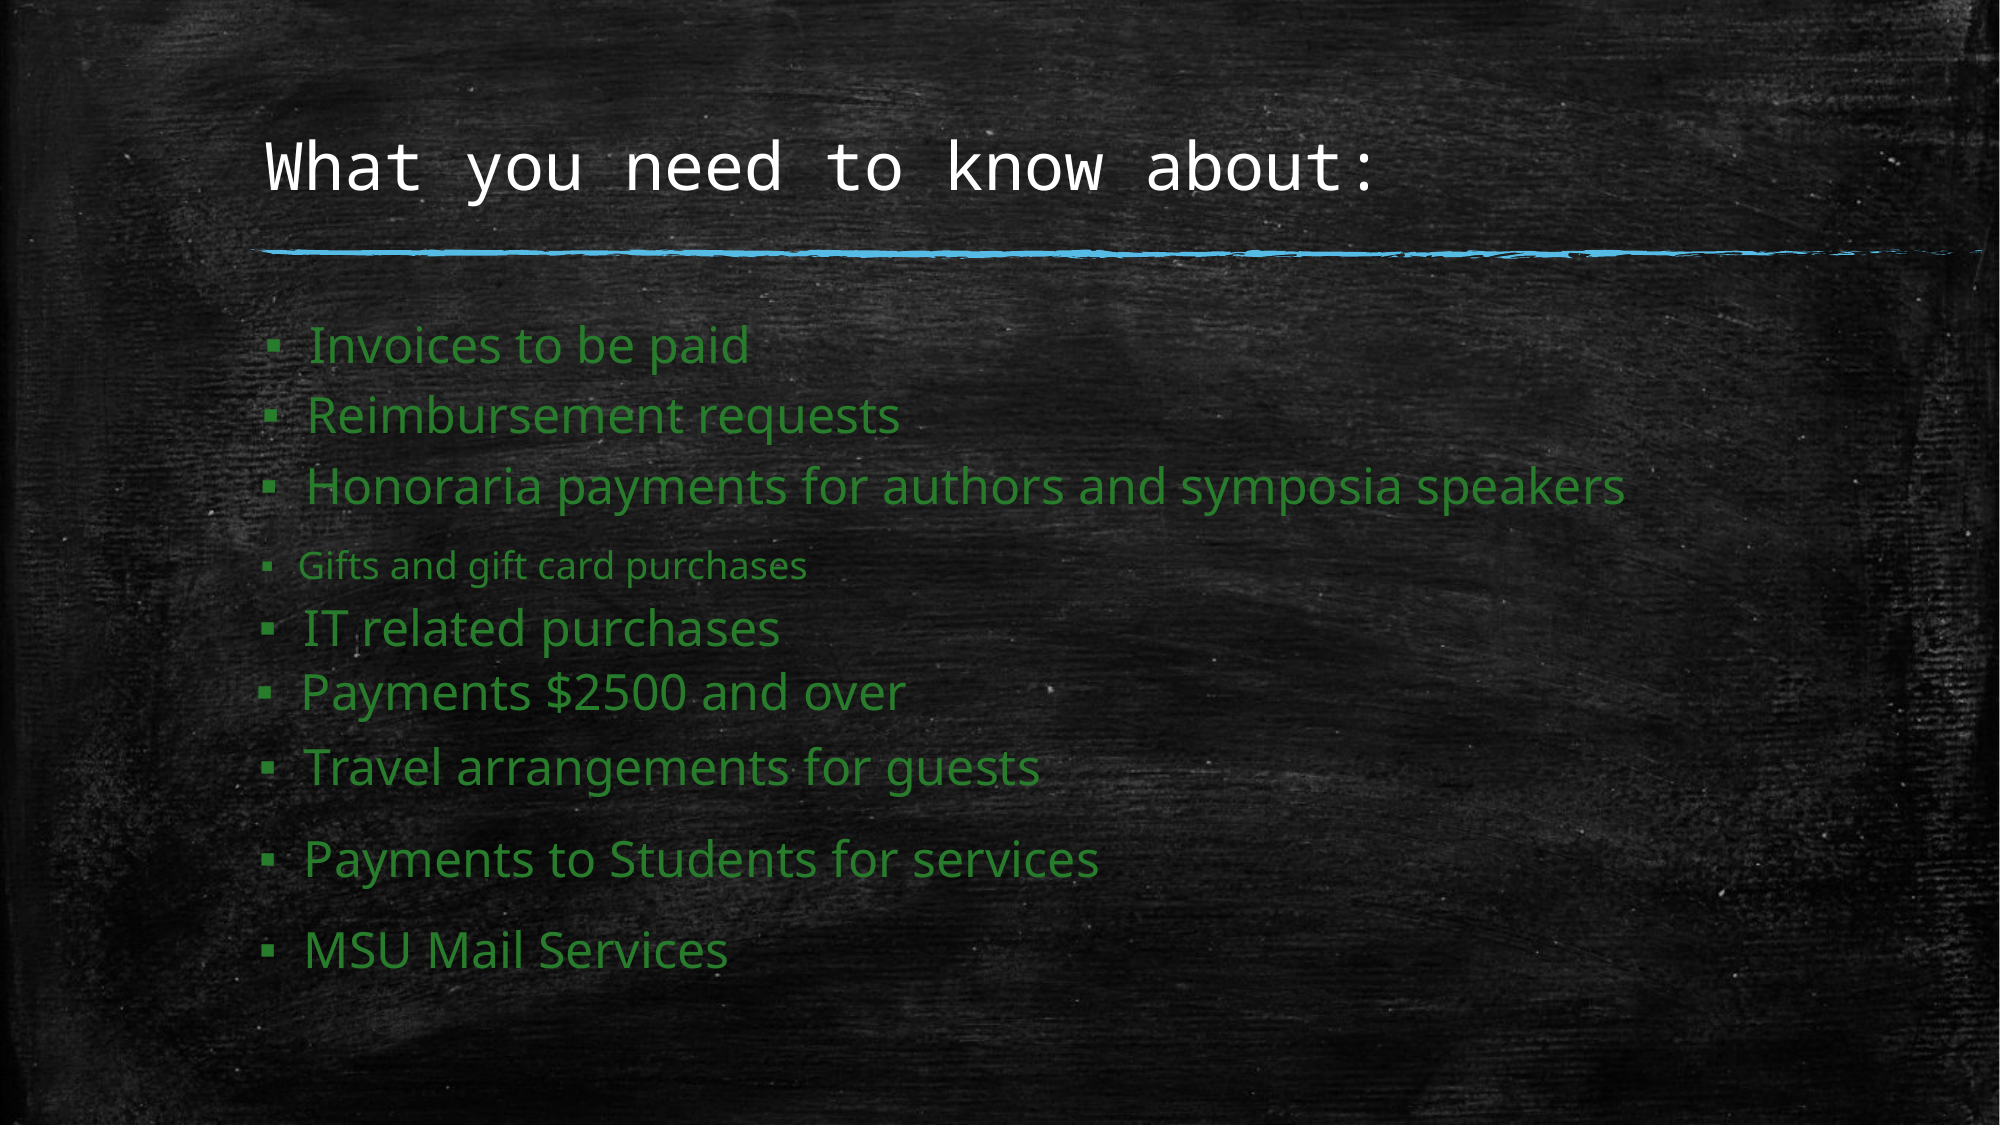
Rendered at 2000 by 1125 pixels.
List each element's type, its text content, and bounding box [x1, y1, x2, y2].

text_box Payments $2500 and over [240, 660, 1741, 735]
text_box Travel arrangements for guests Payments to Students for services MSU Mail Services [243, 735, 1770, 1000]
title What you need to know about: [249, 45, 1930, 213]
text_box IT related purchases [243, 595, 1744, 667]
text_box Gifts and gift card purchases [245, 539, 1746, 596]
text_box Reimbursement requests [246, 382, 1785, 468]
list Invoices to be paid [249, 312, 1750, 382]
text_box Honoraria payments for authors and symposia speakers [245, 453, 1746, 539]
